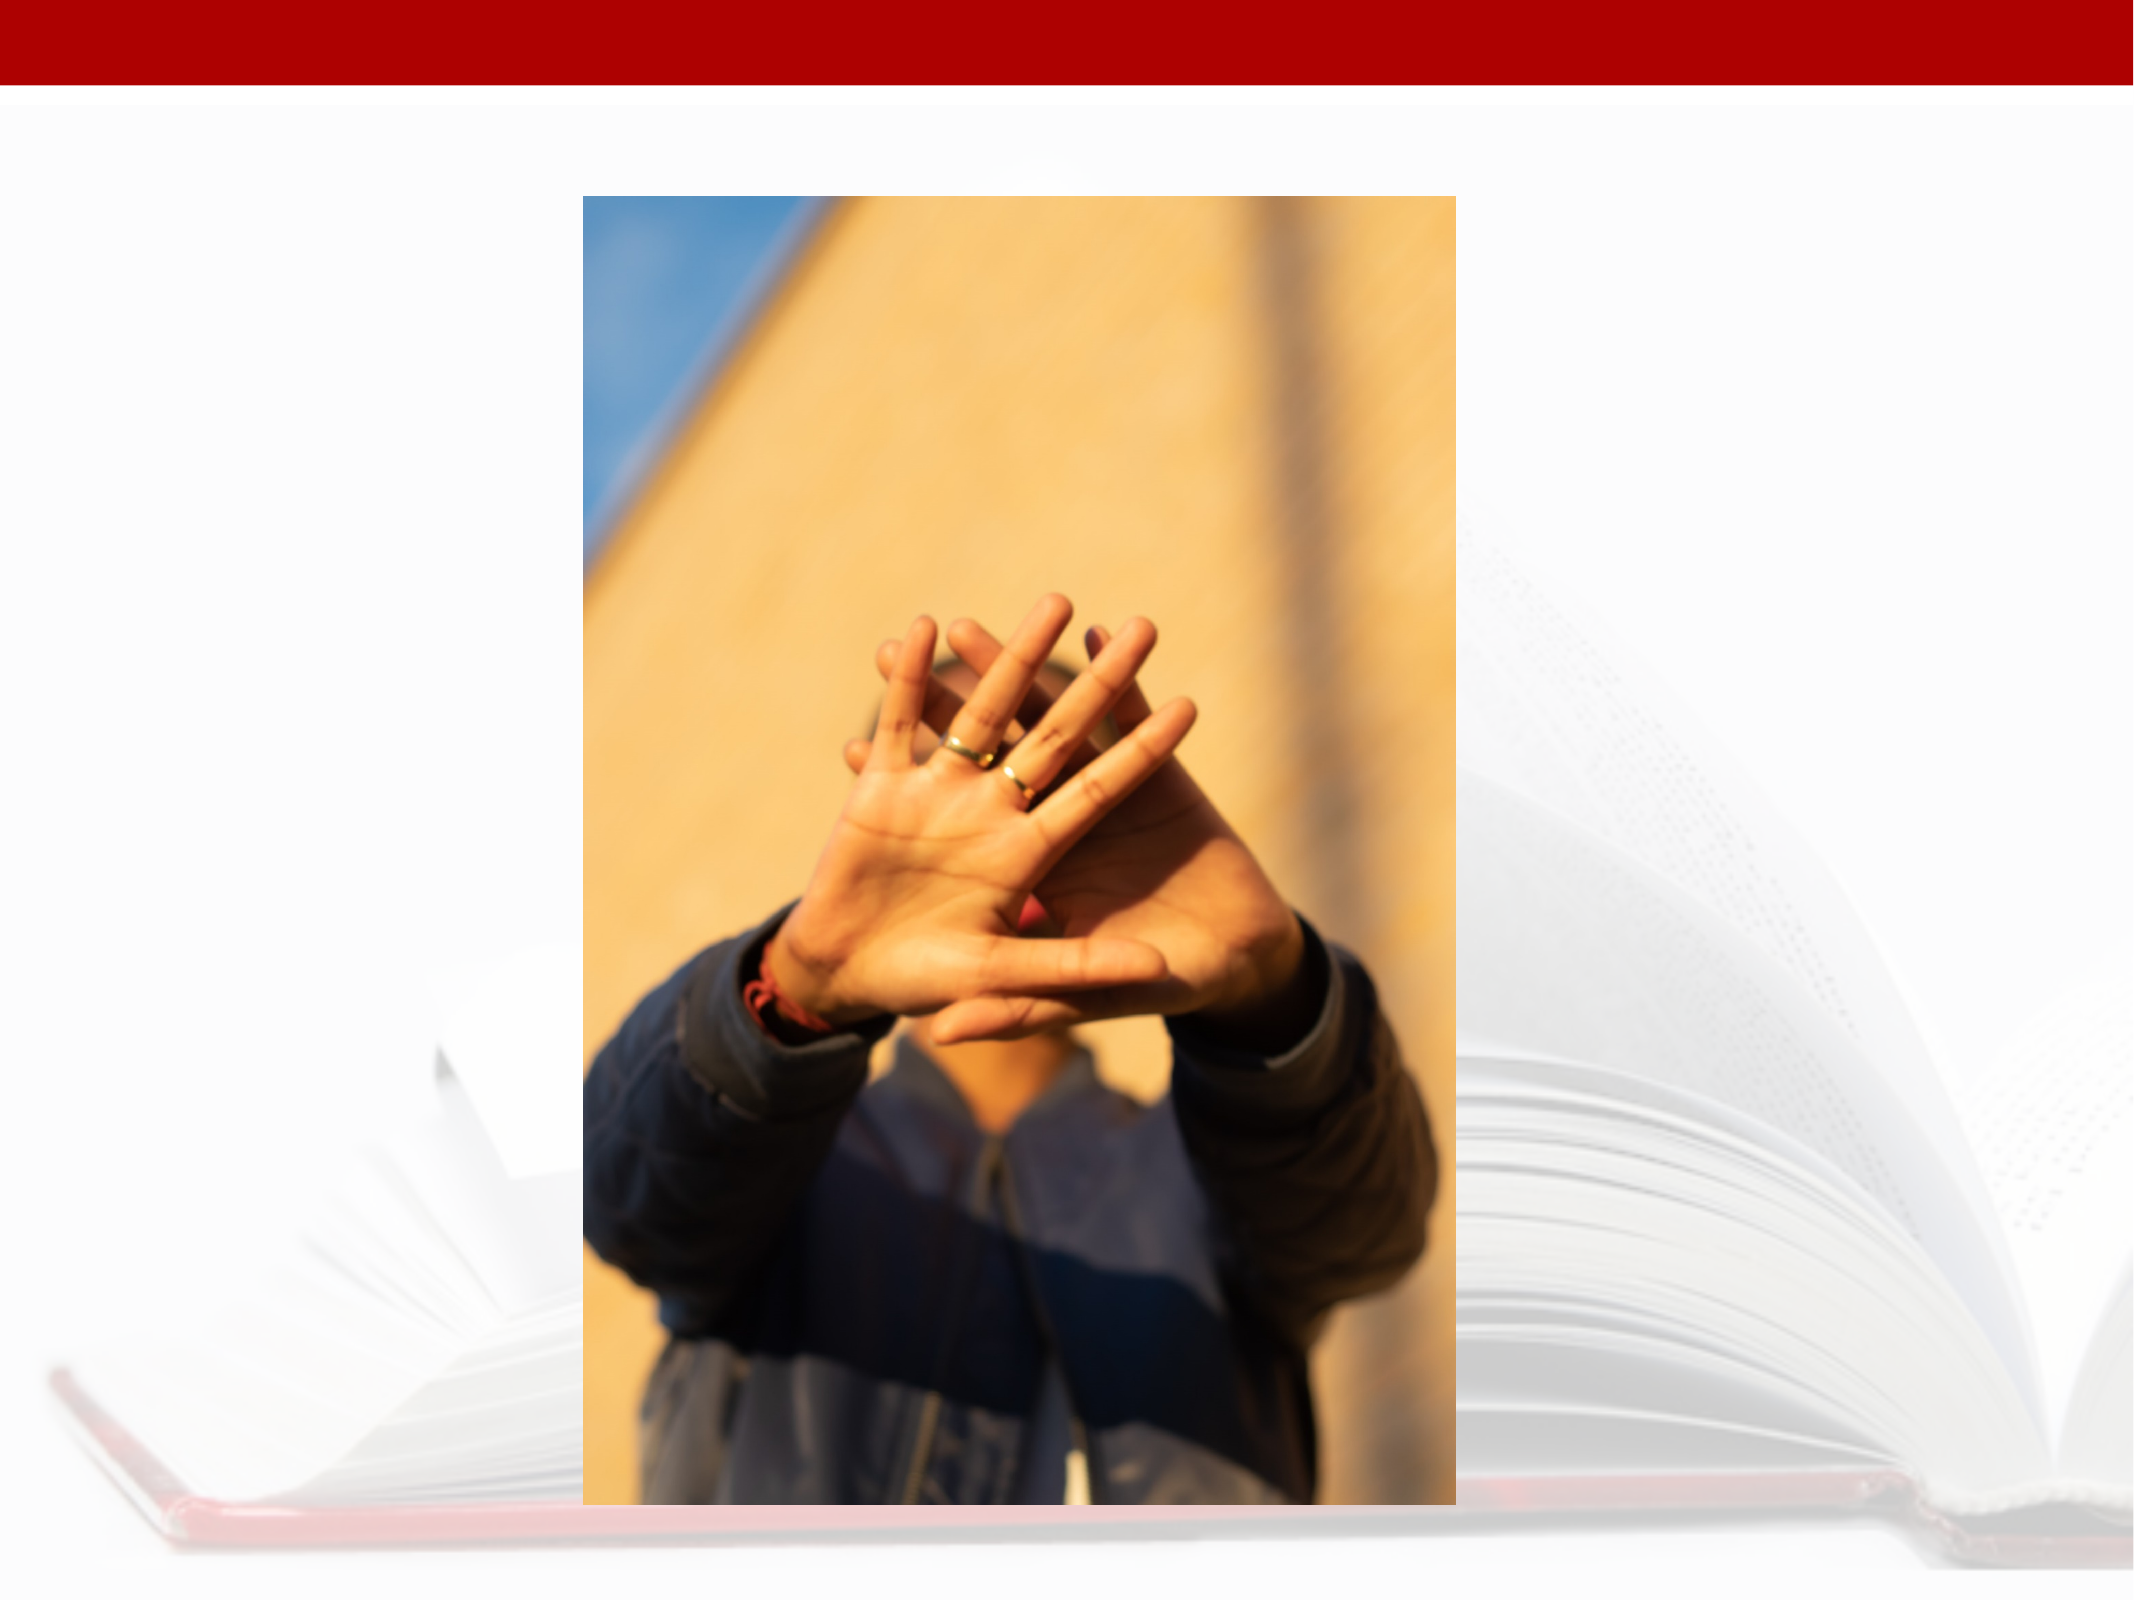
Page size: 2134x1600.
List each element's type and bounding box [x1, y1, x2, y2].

list [583, 196, 1456, 1505]
